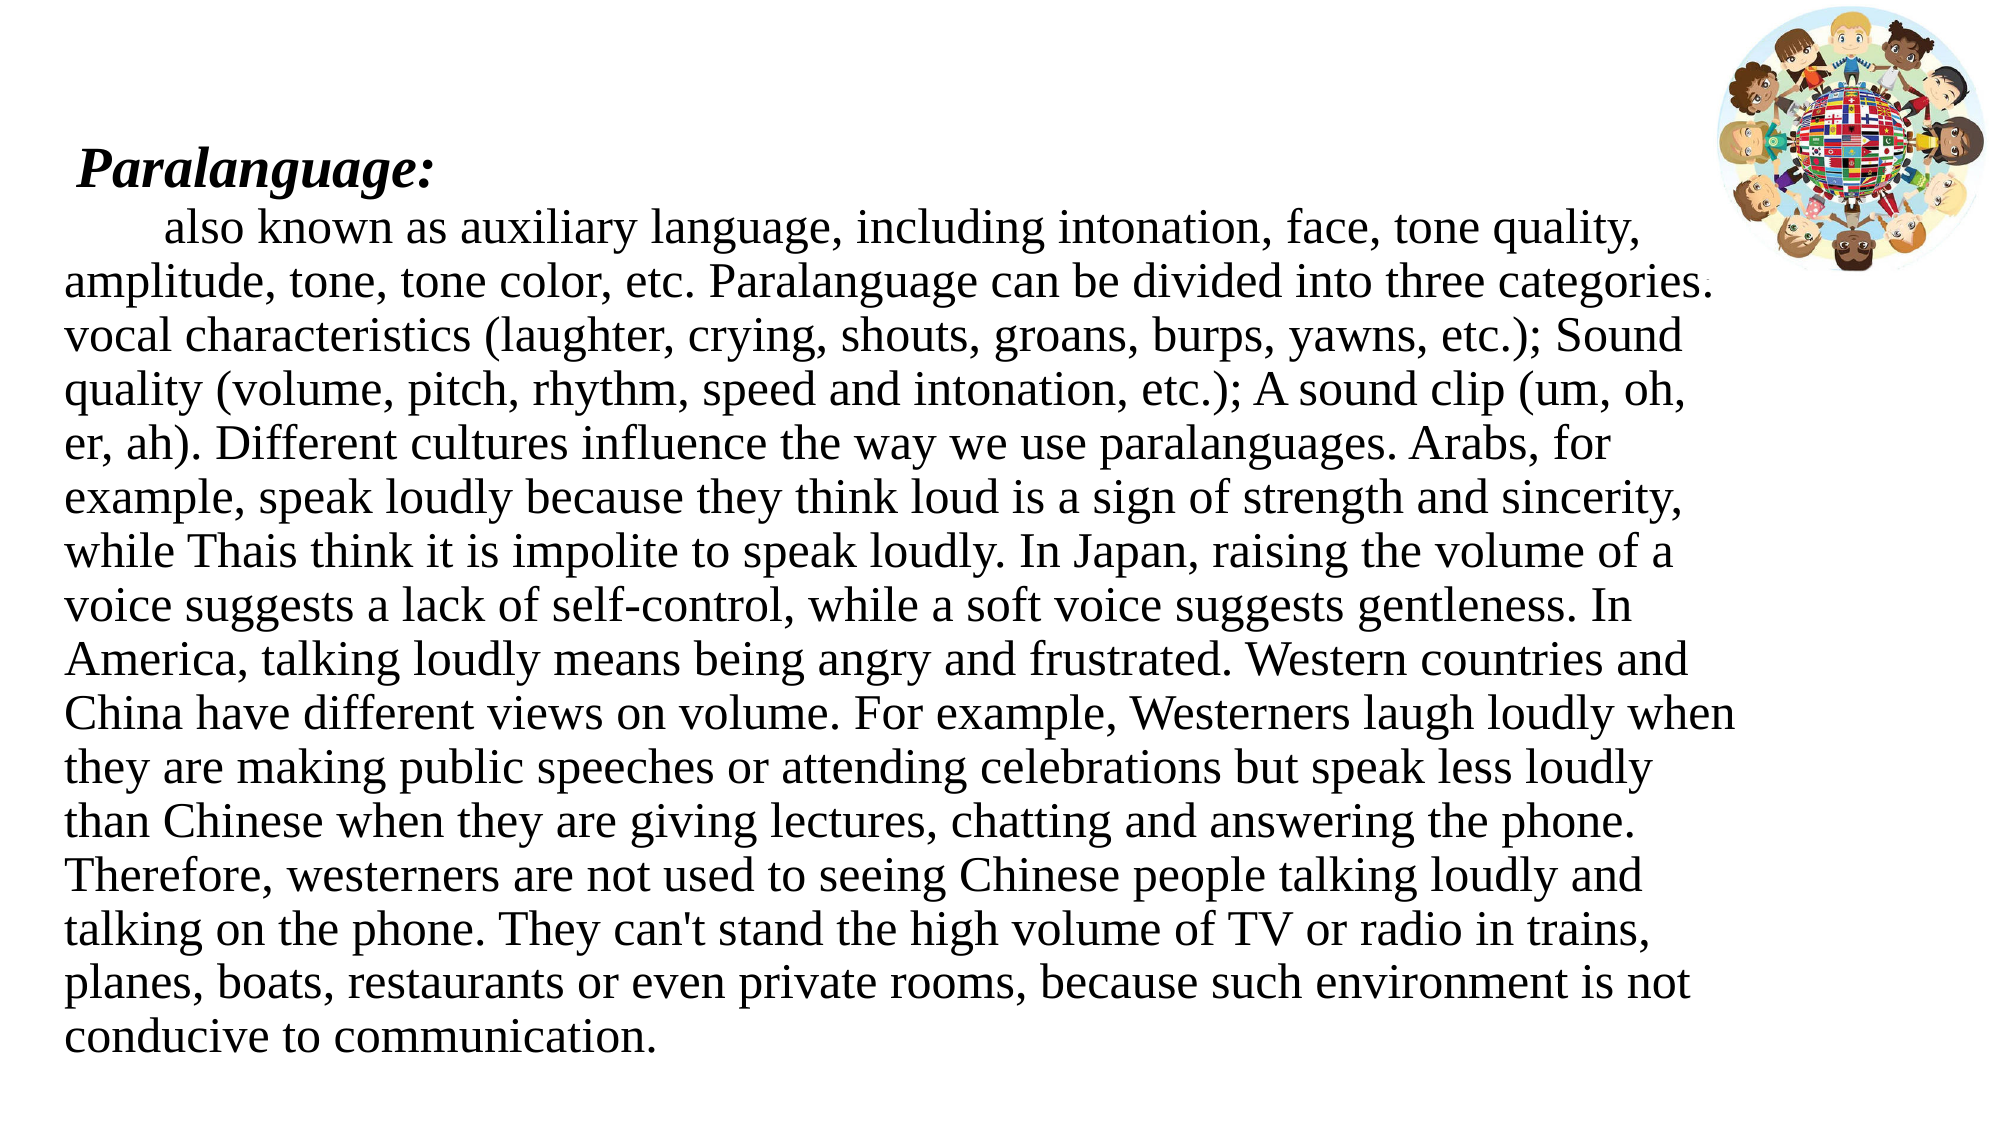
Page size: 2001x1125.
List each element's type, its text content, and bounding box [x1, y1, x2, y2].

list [1703, 0, 2000, 279]
title Paralanguage: also known as auxiliary language, including intonation, face, tone quality, amplitude, tone, tone color, etc. Paralanguage can be divided into three categories: vocal characteristics (laughter, crying, shouts, groans, burps, yawns, etc.); Sound quality (volume, pitch, rhythm, speed and intonation, etc.); A sound clip (um, oh, er, ah). Different cultures influence the way we use paralanguages. Arabs, for example, speak loudly because they think loud is a sign of strength and sincerity, while Thais think it is impolite to speak loudly. In Japan, raising the volume of a voice suggests a lack of self-control, while a soft voice suggests gentleness. In America, talking loudly means being angry and frustrated. Western countries and China have different views on volume. For example, Westerners laugh loudly when they are making public speeches or attending celebrations but speak less loudly than Chinese when they are giving lectures, chatting and answering the phone. Therefore, westerners are not used to seeing Chinese people talking loudly and talking on the phone. They can't stand the high volume of TV or radio in trains, planes, boats, restaurants or even private rooms, because such environment is not conducive to communication. [49, 139, 1753, 1122]
